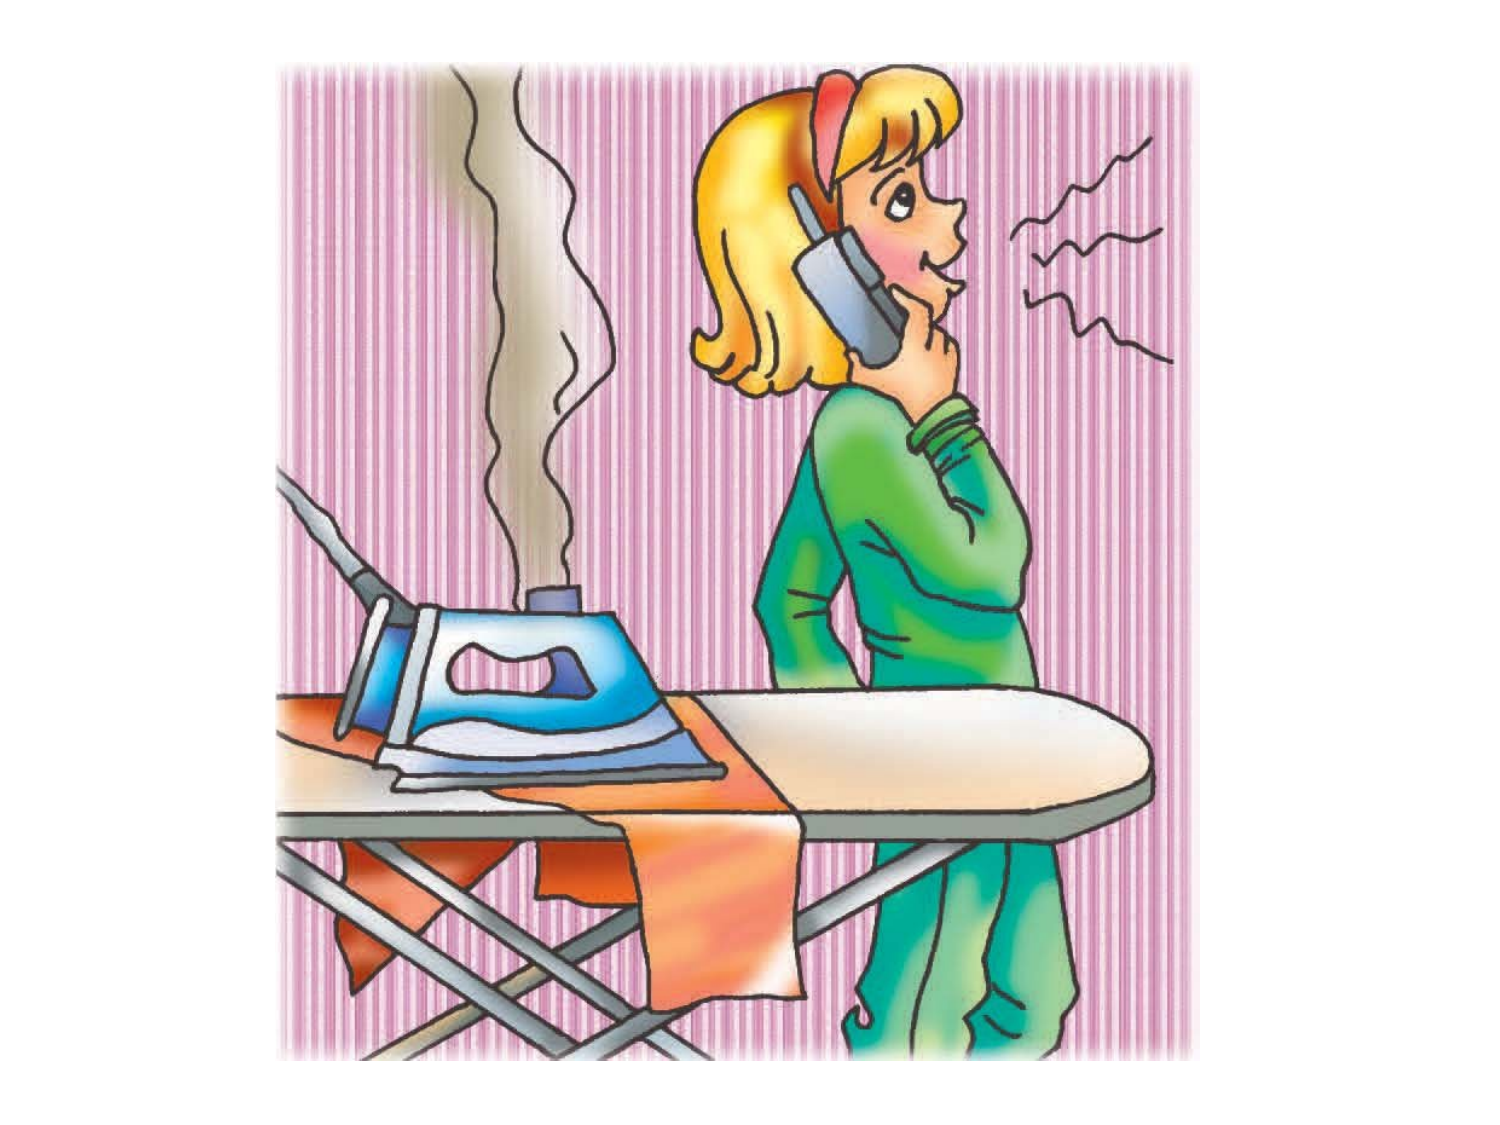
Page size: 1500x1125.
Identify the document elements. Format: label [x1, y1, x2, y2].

picture [274, 62, 1201, 1062]
